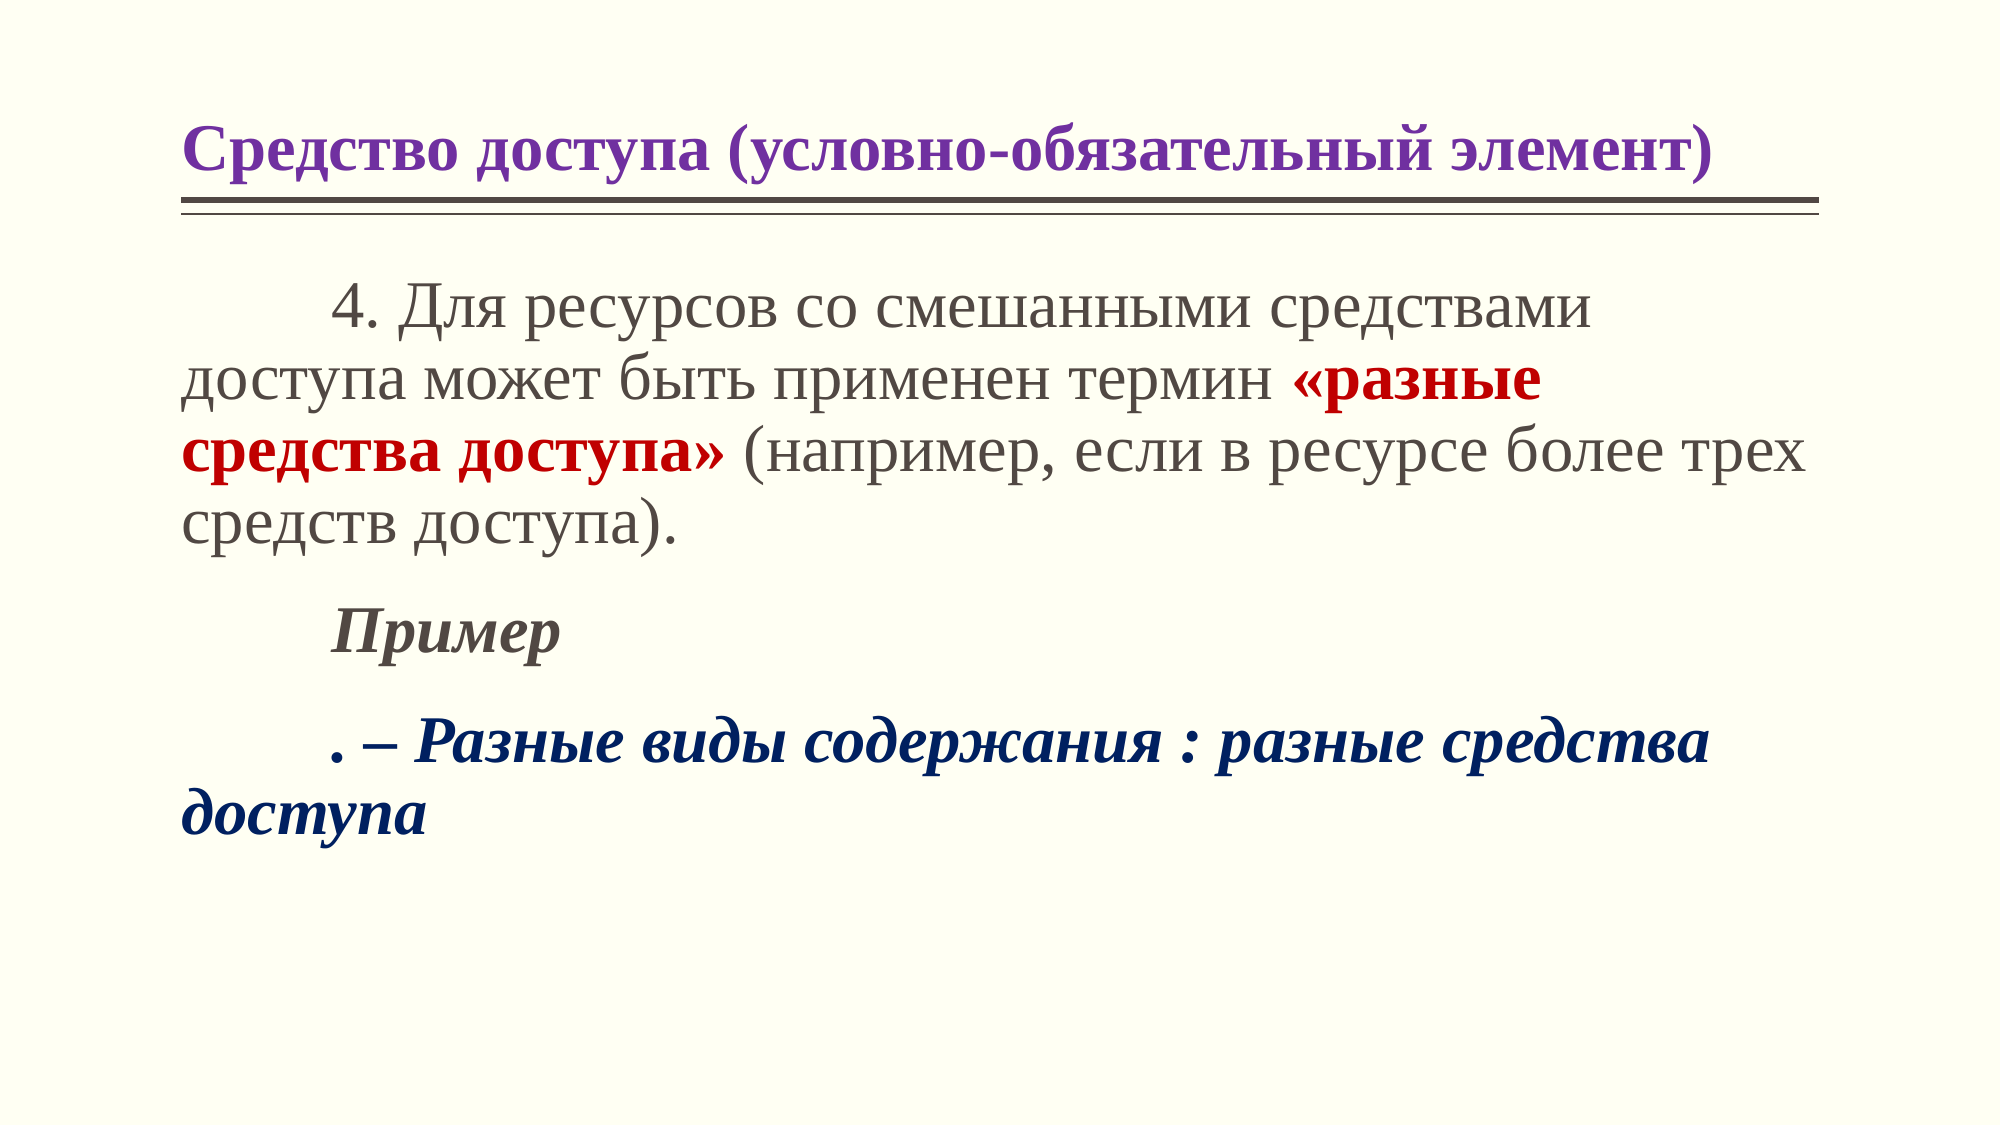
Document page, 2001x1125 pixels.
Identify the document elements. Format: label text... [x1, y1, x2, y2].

list 4. Для ресурсов со смешанными средствами доступа может быть применен термин «разные средства доступа» (например, если в ресурсе более трех средств доступа). Пример . – Разные виды содержания : разные средства доступа [181, 262, 1819, 1013]
title Средство доступа (условно-обязательный элемент) [181, 12, 1819, 193]
